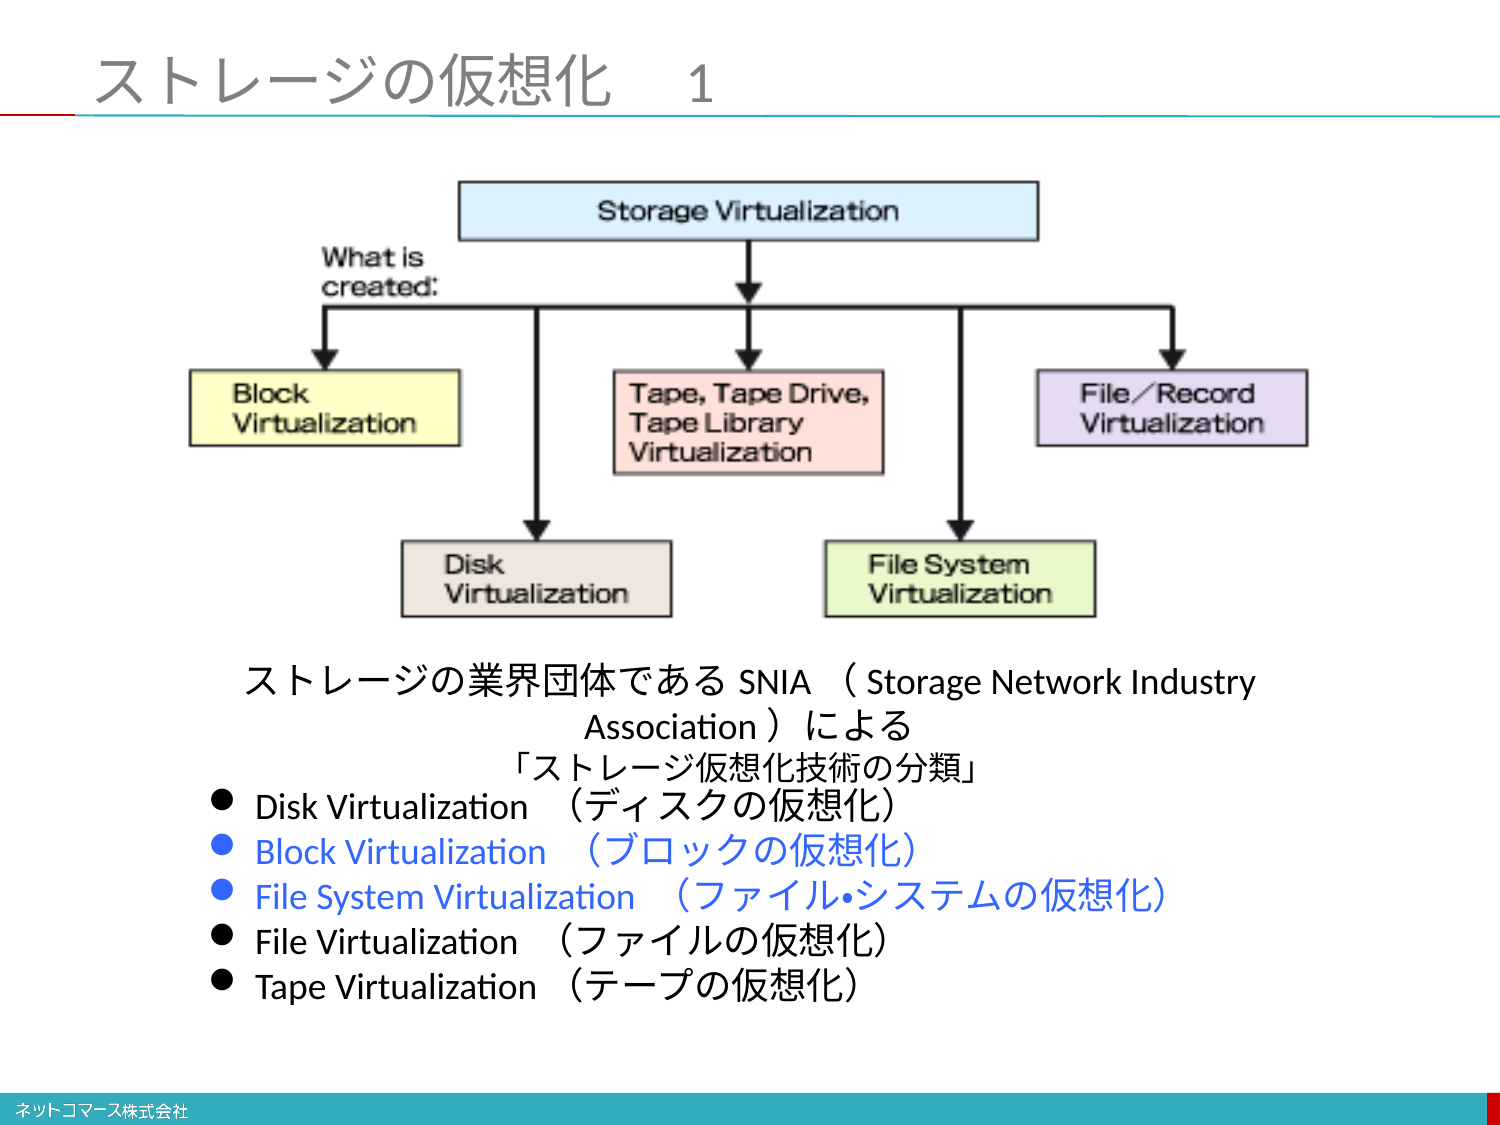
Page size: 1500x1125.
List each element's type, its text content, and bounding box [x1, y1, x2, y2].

picture [16, 1101, 188, 1120]
picture [168, 162, 1332, 638]
text_box ストレージの業界団体であるSNIA（Storage Network Industry Association）による 「ストレージ仮想化技術の分類」 [162, 649, 1338, 795]
title ストレージの仮想化 1 [75, 45, 1500, 114]
text_box Disk Virtualization （ディスクの仮想化） Block Virtualization （ブロックの仮想化） File System Virtualization （ファイル・システムの仮想化） File Virtualization （ファイルの仮想化） Tape Virtualization（テープの仮想化） [193, 774, 1306, 1015]
